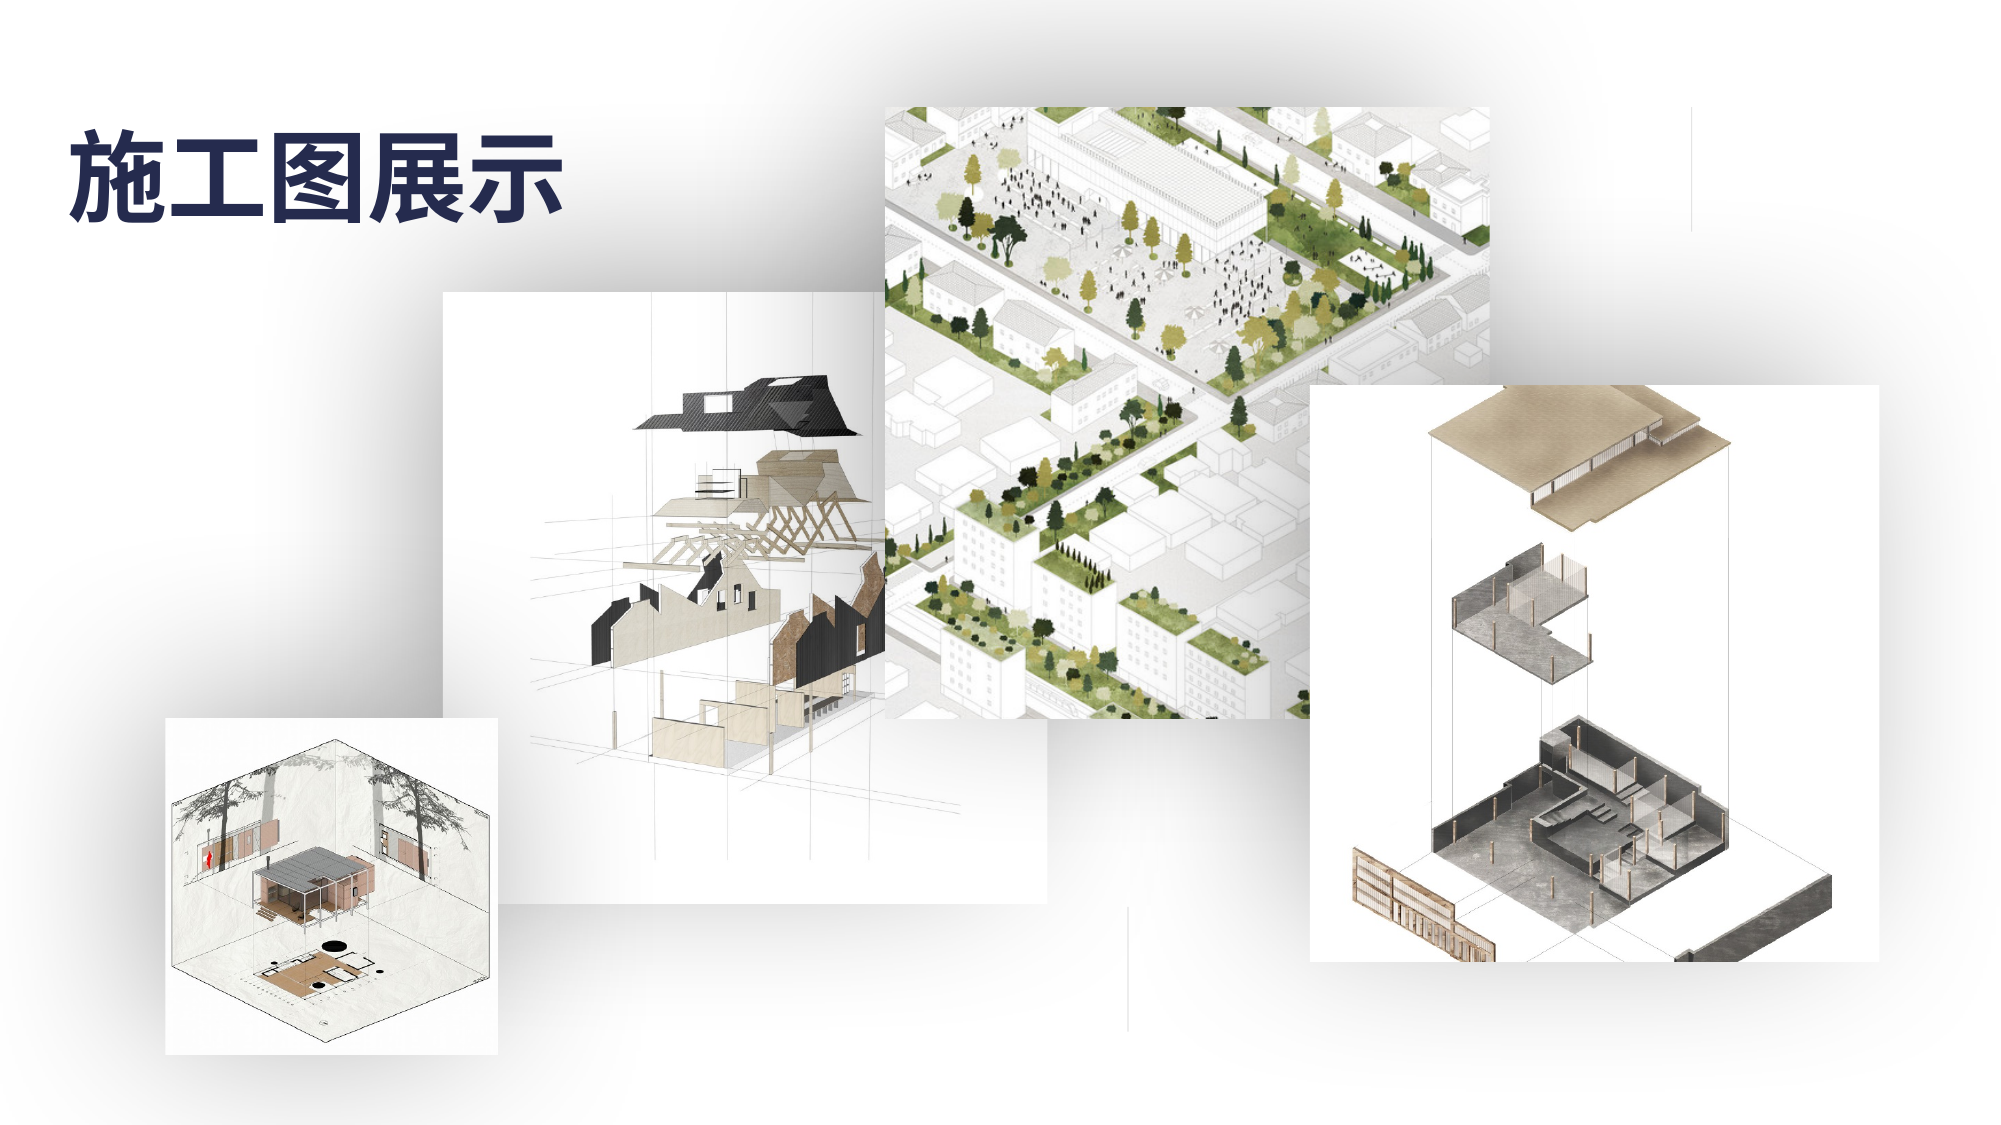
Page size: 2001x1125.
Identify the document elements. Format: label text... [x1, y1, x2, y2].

picture [165, 106, 1880, 1055]
text_box 施工图展示 [53, 107, 610, 242]
